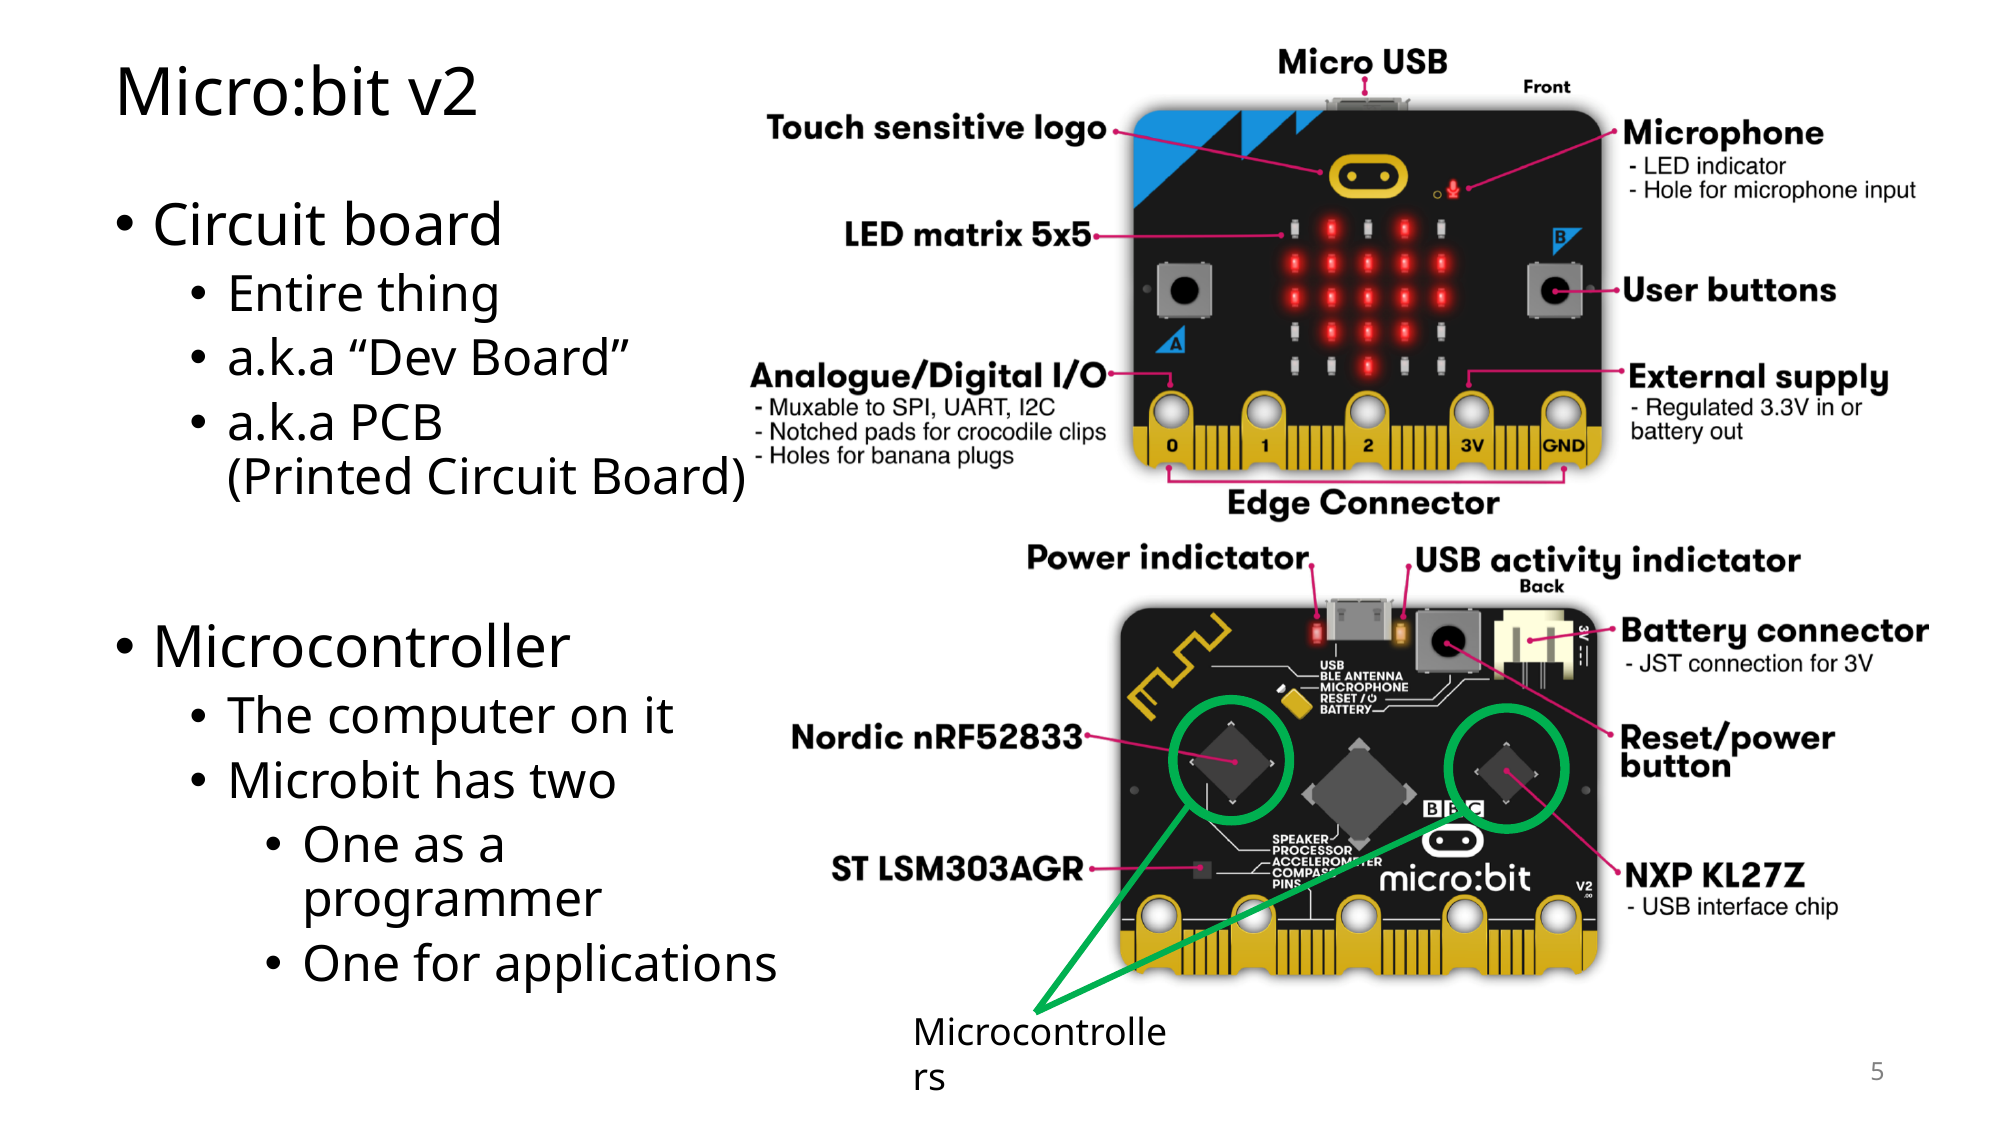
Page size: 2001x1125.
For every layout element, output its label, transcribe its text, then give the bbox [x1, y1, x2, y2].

slide_number 5 [1749, 1042, 1900, 1103]
list Circuit board Entire thing a.k.a “Dev Board” a.k.a PCB (Printed Circuit Board) Microcontroller The computer on it Microbit has two One as a programmer One for applications [99, 187, 728, 1013]
title Micro:bit v2 [99, 37, 728, 150]
picture [728, 37, 1949, 1013]
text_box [897, 699, 1565, 1062]
